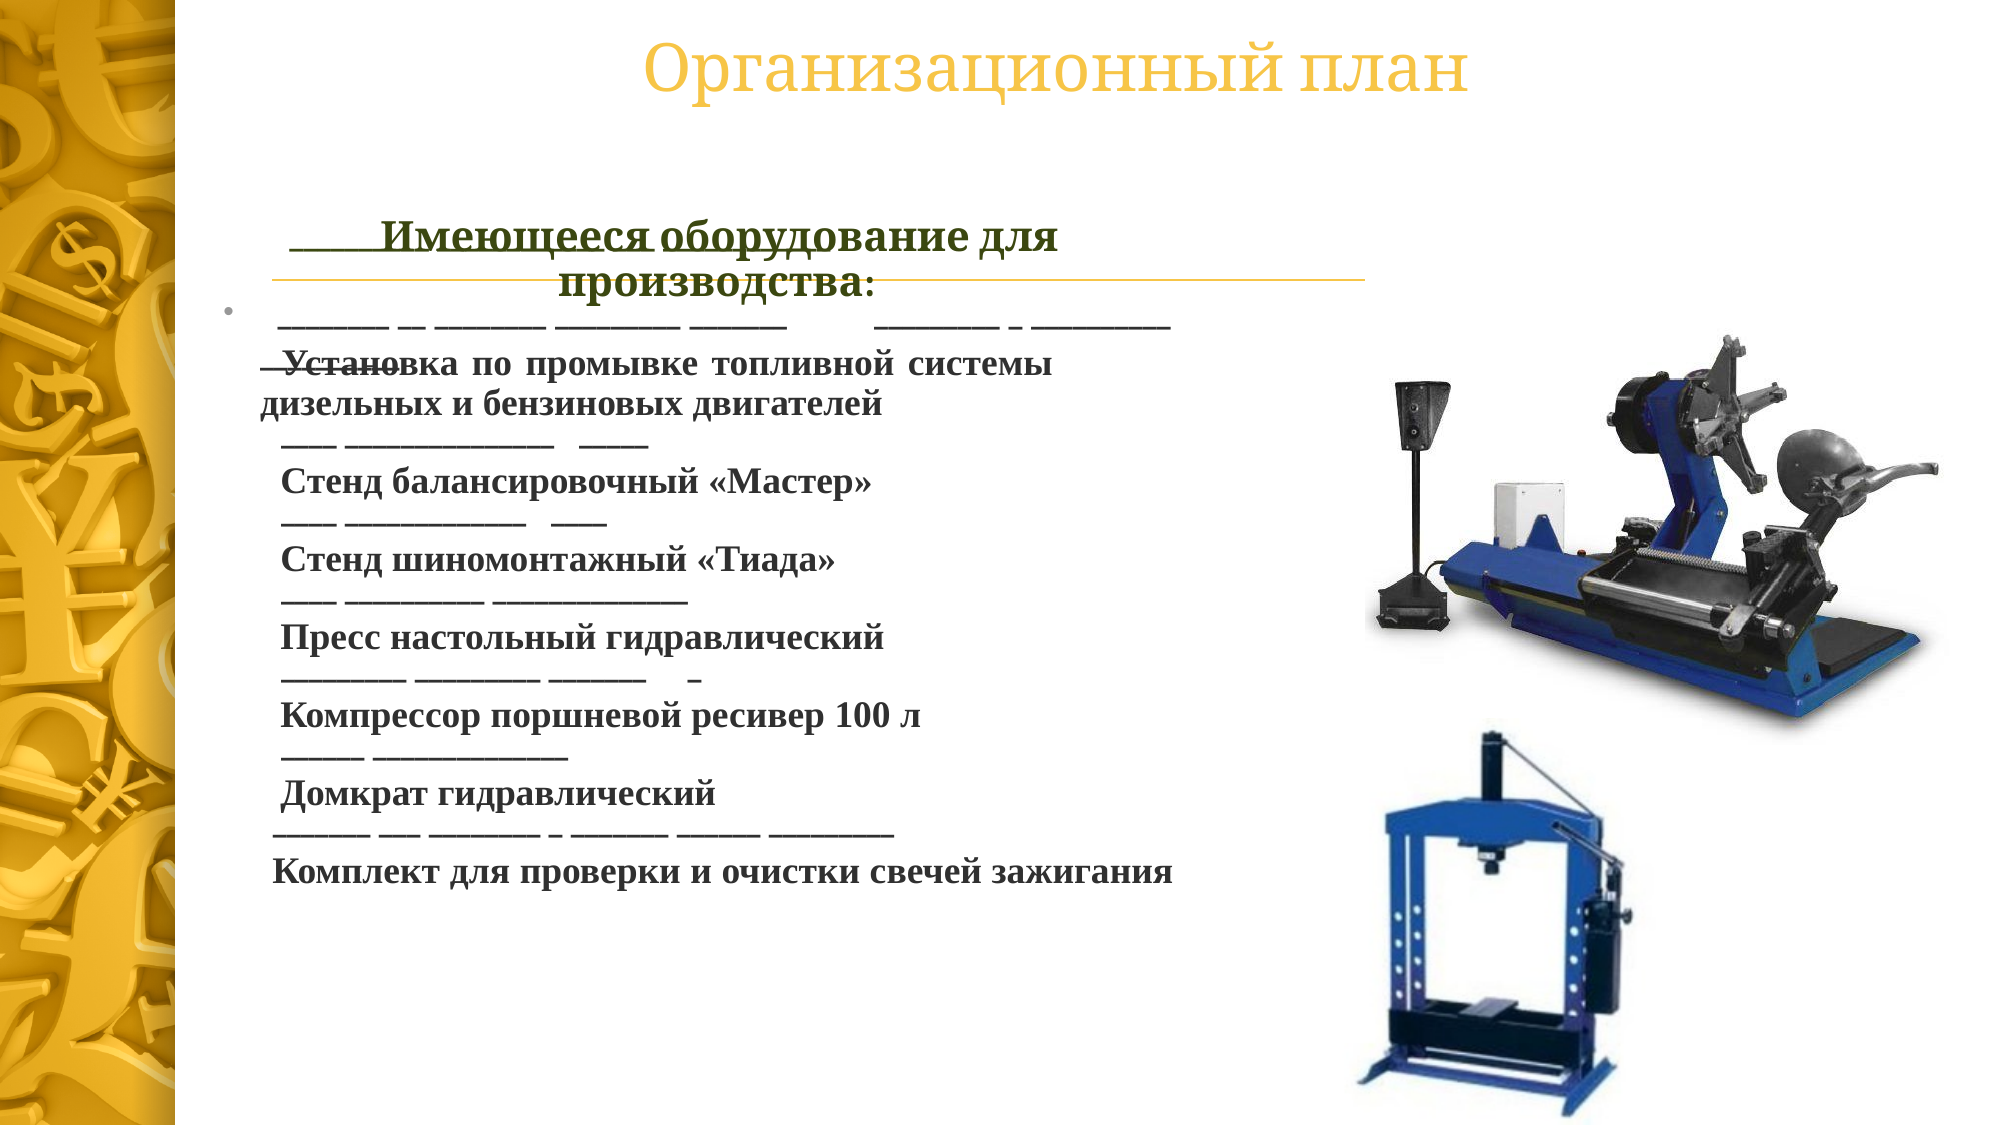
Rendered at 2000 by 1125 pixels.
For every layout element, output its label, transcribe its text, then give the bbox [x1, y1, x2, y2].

list Имеющееся оборудование для производства: Установка по промывке топливной системы дизельных и бензиновых двигателей Стенд балансировочный «Мастер» Стенд шиномонтажный «Тиада» Пресс настольный гидравлический Компрессор поршневой ресивер 100 л Домкрат гидравлический Комплект для проверки и очистки свечей зажигания [208, 125, 1190, 1059]
title Организационный план [249, 62, 1863, 114]
picture [1295, 278, 1950, 1125]
picture [0, 0, 175, 1125]
